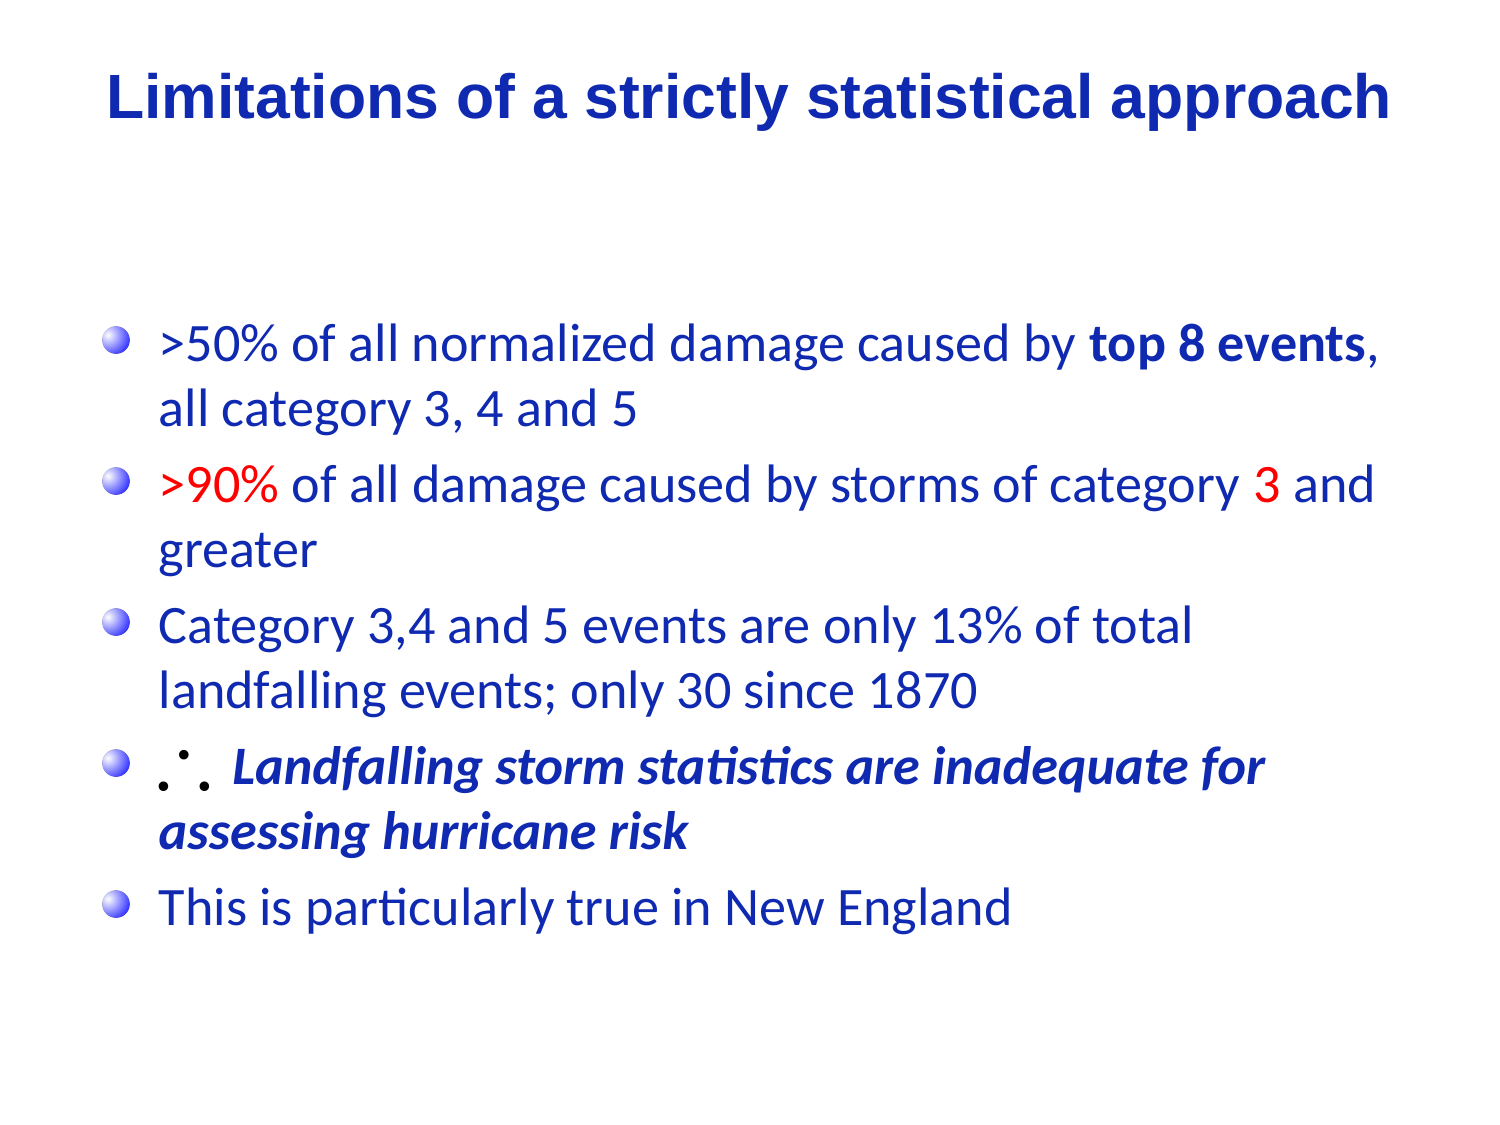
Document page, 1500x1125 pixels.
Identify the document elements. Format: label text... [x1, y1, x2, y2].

picture [102, 608, 130, 636]
picture [102, 467, 130, 495]
list >50% of all normalized damage caused by top 8 events, all category 3, 4 and 5 >90% of all damage caused by storms of category 3 and greater Category 3,4 and 5 events are only 13% of total landfalling events; only 30 since 1870 Landfalling storm statistics are inadequate for assessing hurricane risk This is particularly true in New England [87, 299, 1413, 988]
picture [102, 749, 130, 777]
picture [102, 890, 130, 918]
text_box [149, 737, 225, 805]
title Limitations of a strictly statistical approach [75, 0, 1425, 188]
picture [102, 326, 130, 354]
